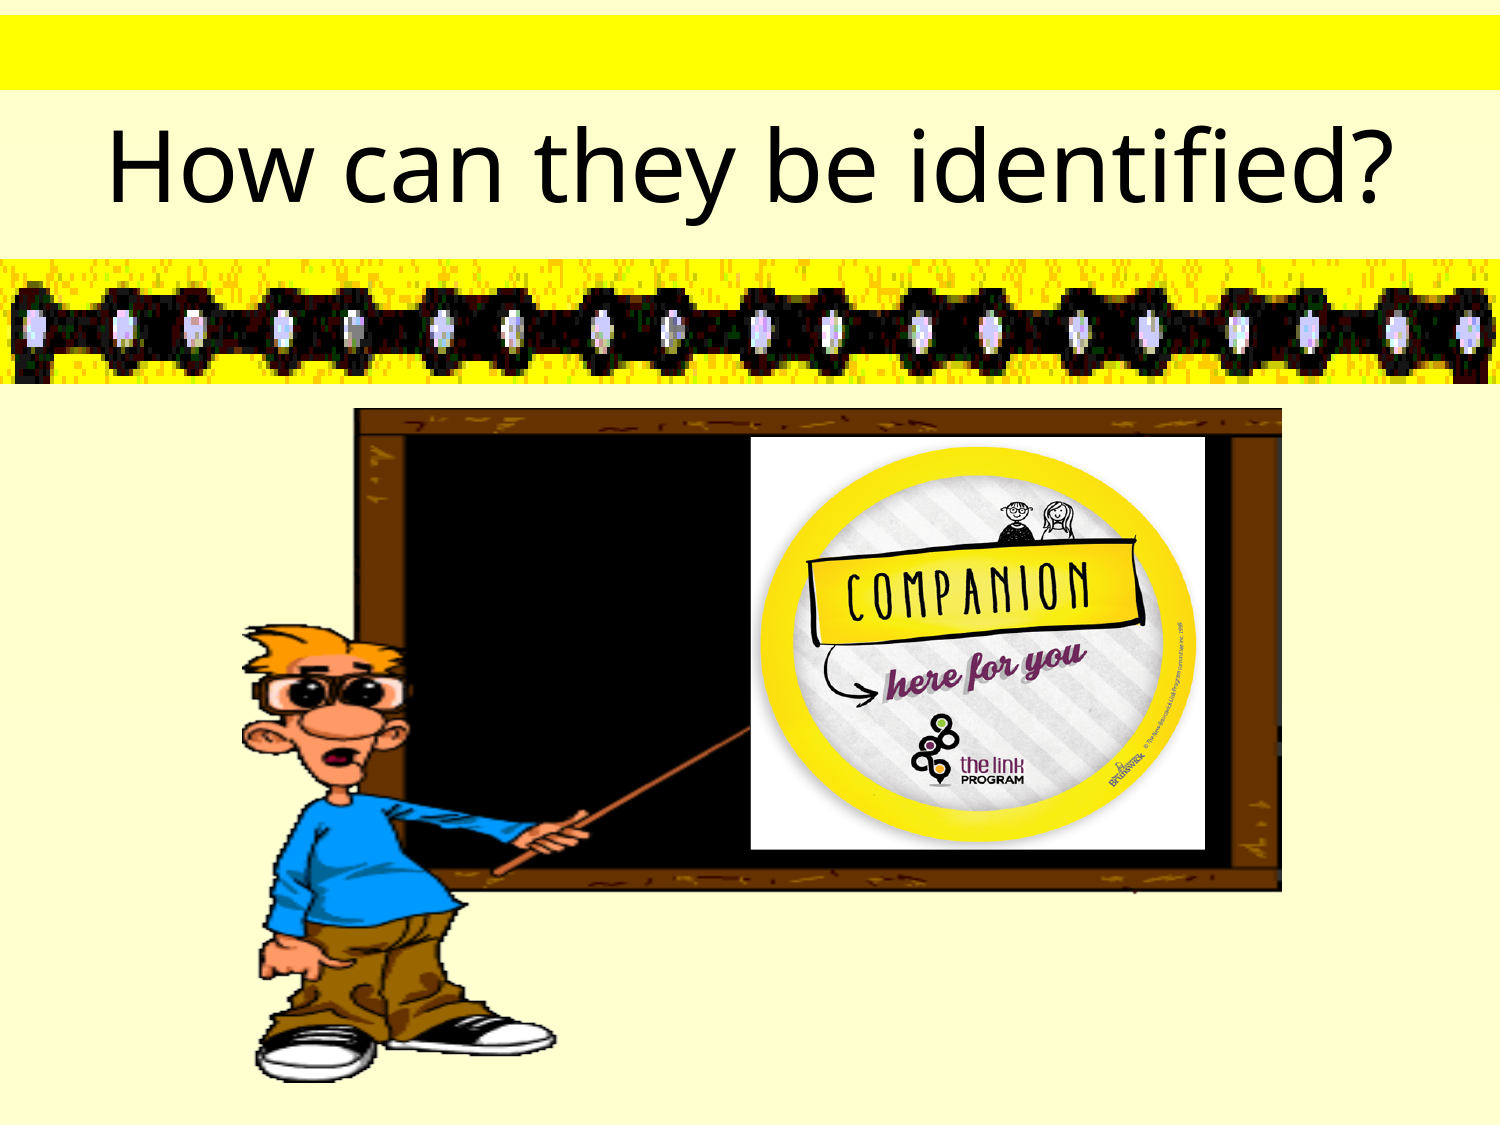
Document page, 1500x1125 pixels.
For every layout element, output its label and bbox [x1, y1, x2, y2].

picture [241, 408, 1282, 1083]
text_box [0, 14, 1500, 385]
